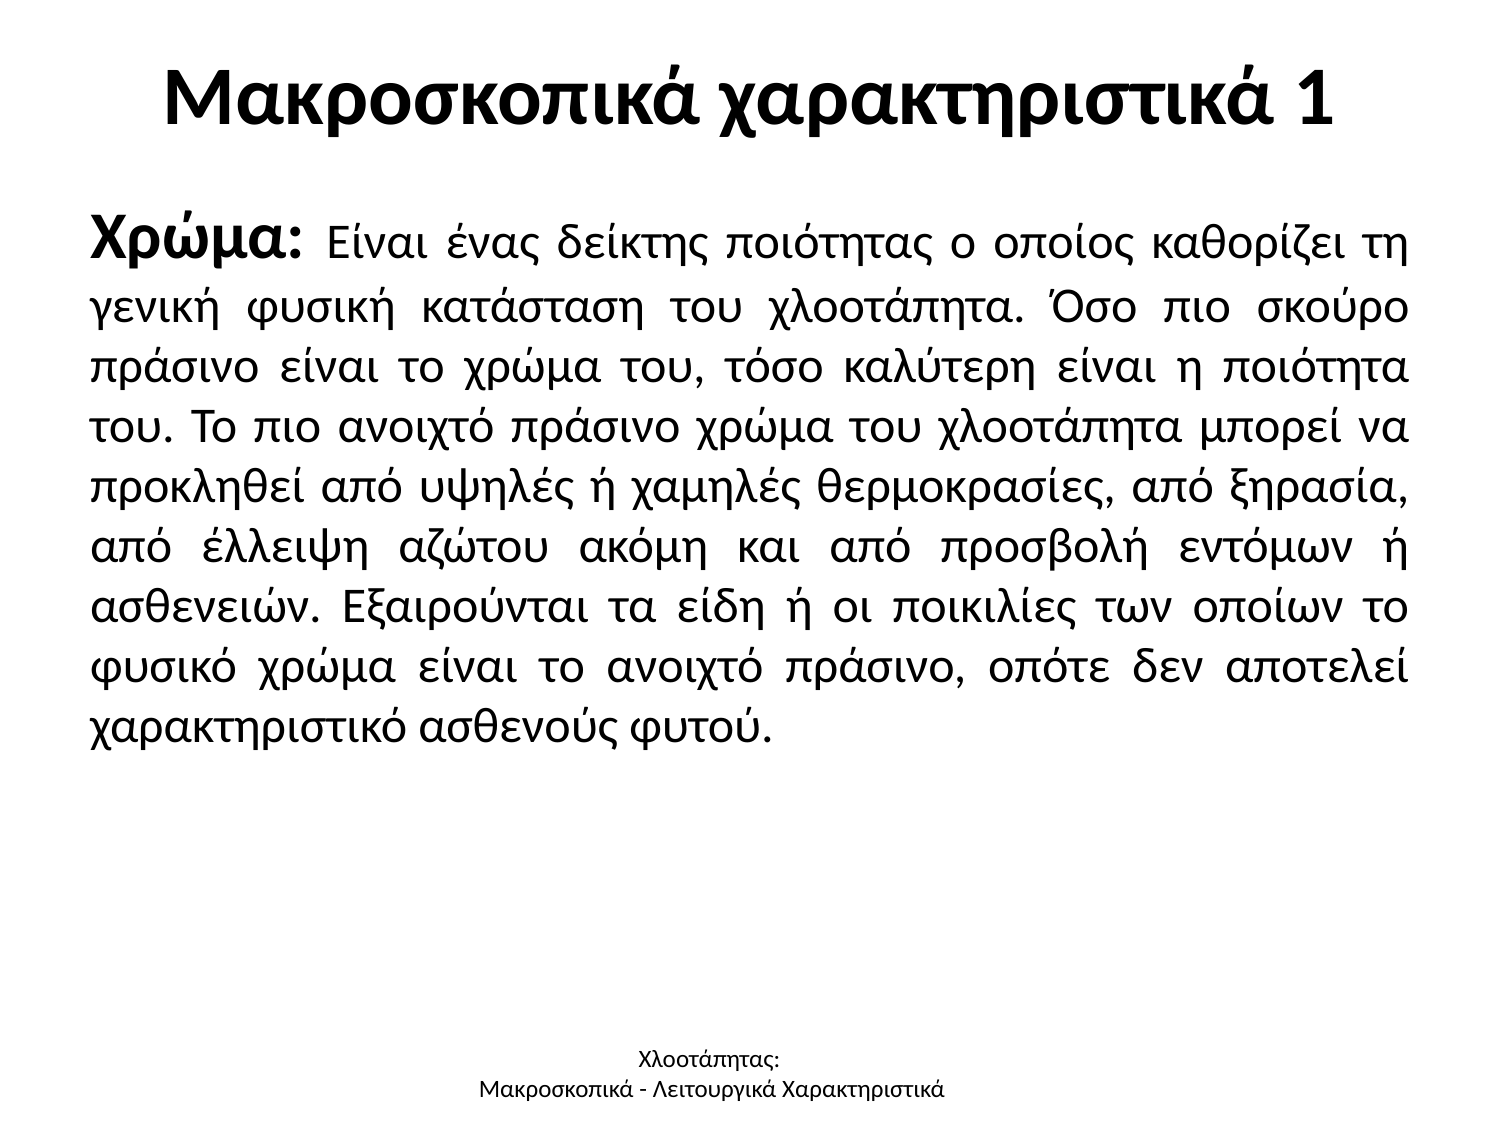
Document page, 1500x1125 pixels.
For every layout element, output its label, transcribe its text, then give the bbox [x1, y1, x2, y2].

title Μακροσκοπικά χαρακτηριστικά 1 [75, 33, 1425, 149]
list Χρώμα: Είναι ένας δείκτης ποιότητας ο οποίος καθορίζει τη γενική φυσική κατάσταση του χλοοτάπητα. Όσο πιο σκούρο πράσινο είναι το χρώμα του, τόσο καλύτερη είναι η ποιότητα του. Το πιο ανοιχτό πράσινο χρώμα του χλοοτάπητα μπορεί να προκληθεί από υψηλές ή χαμηλές θερμοκρασίες, από ξηρασία, από έλλειψη αζώτου ακόμη και από προσβολή εντόμων ή ασθενειών. Εξαιρούνται τα είδη ή οι ποικιλίες των οποίων το φυσικό χρώμα είναι το ανοιχτό πράσινο, οπότε δεν αποτελεί χαρακτηριστικό ασθενούς φυτού. [75, 184, 1425, 1059]
